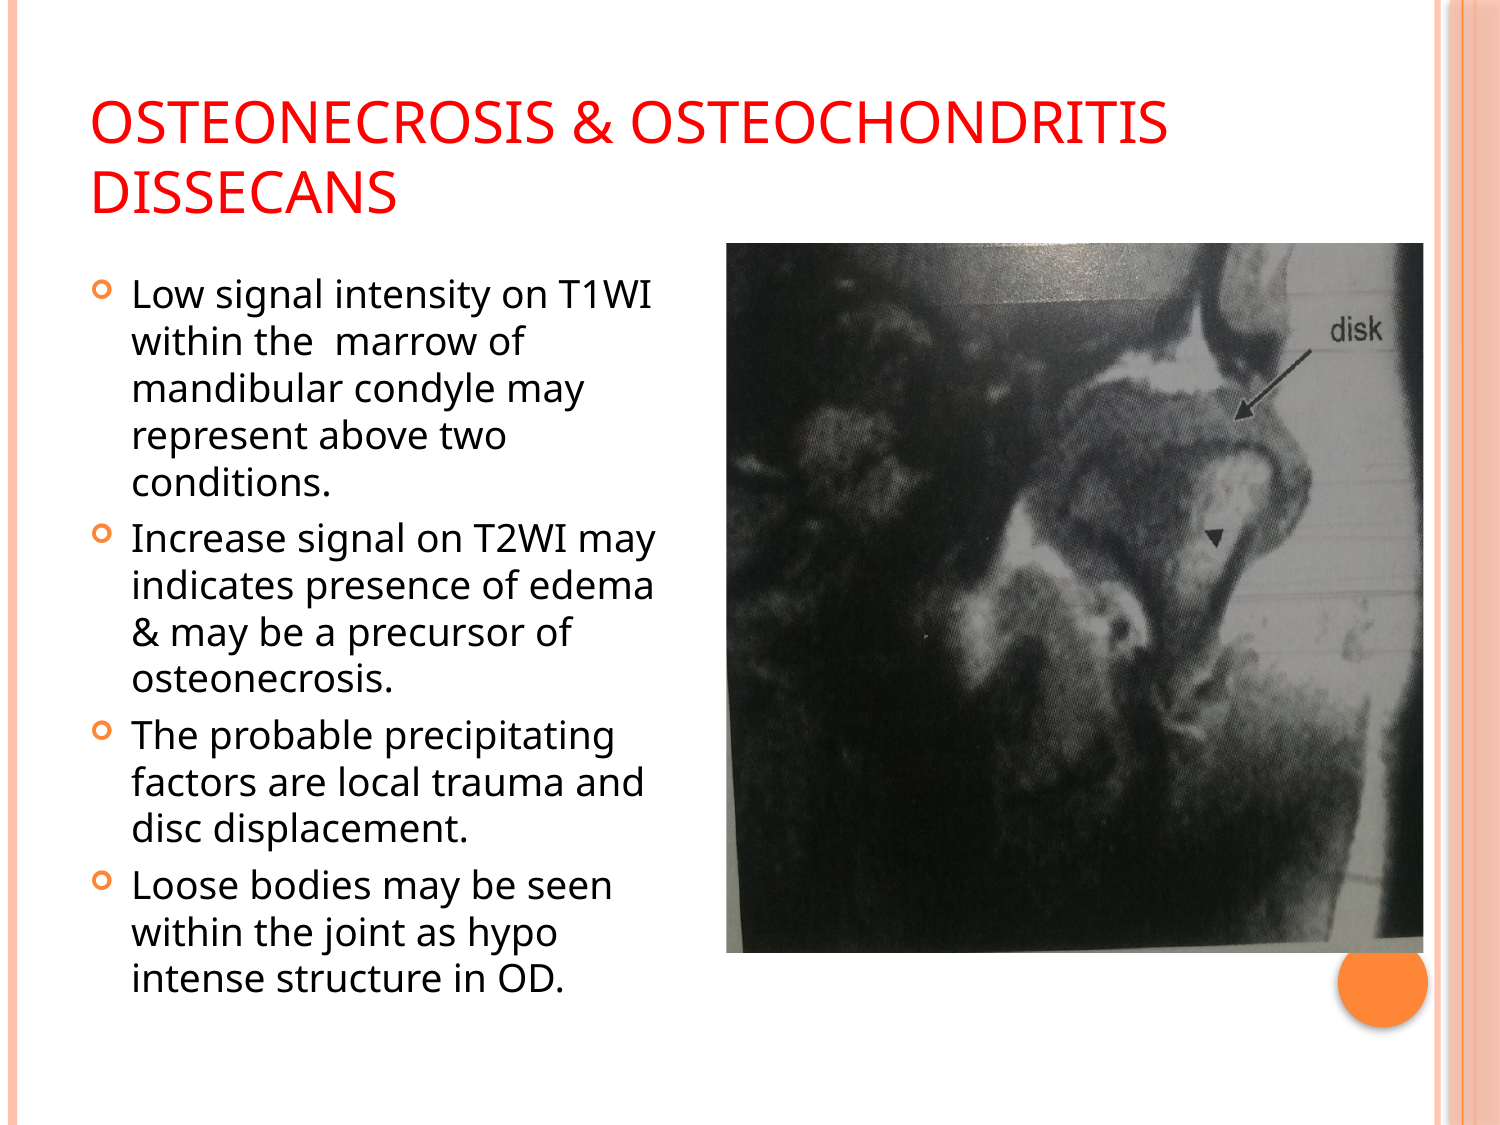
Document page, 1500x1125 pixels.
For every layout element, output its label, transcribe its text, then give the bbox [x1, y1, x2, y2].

title OSTEONECROSIS & OSTEOCHONDRITIS DISSECANS [75, 45, 1300, 233]
picture [726, 947, 1424, 953]
list Low signal intensity on T1WI within the marrow of mandibular condyle may represent above two conditions. Increase signal on T2WI may indicates presence of edema & may be a precursor of osteonecrosis. The probable precipitating factors are local trauma and disc displacement. Loose bodies may be seen within the joint as hypo intense structure in OD. [75, 262, 675, 1013]
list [719, 248, 1430, 947]
picture [726, 243, 1424, 248]
